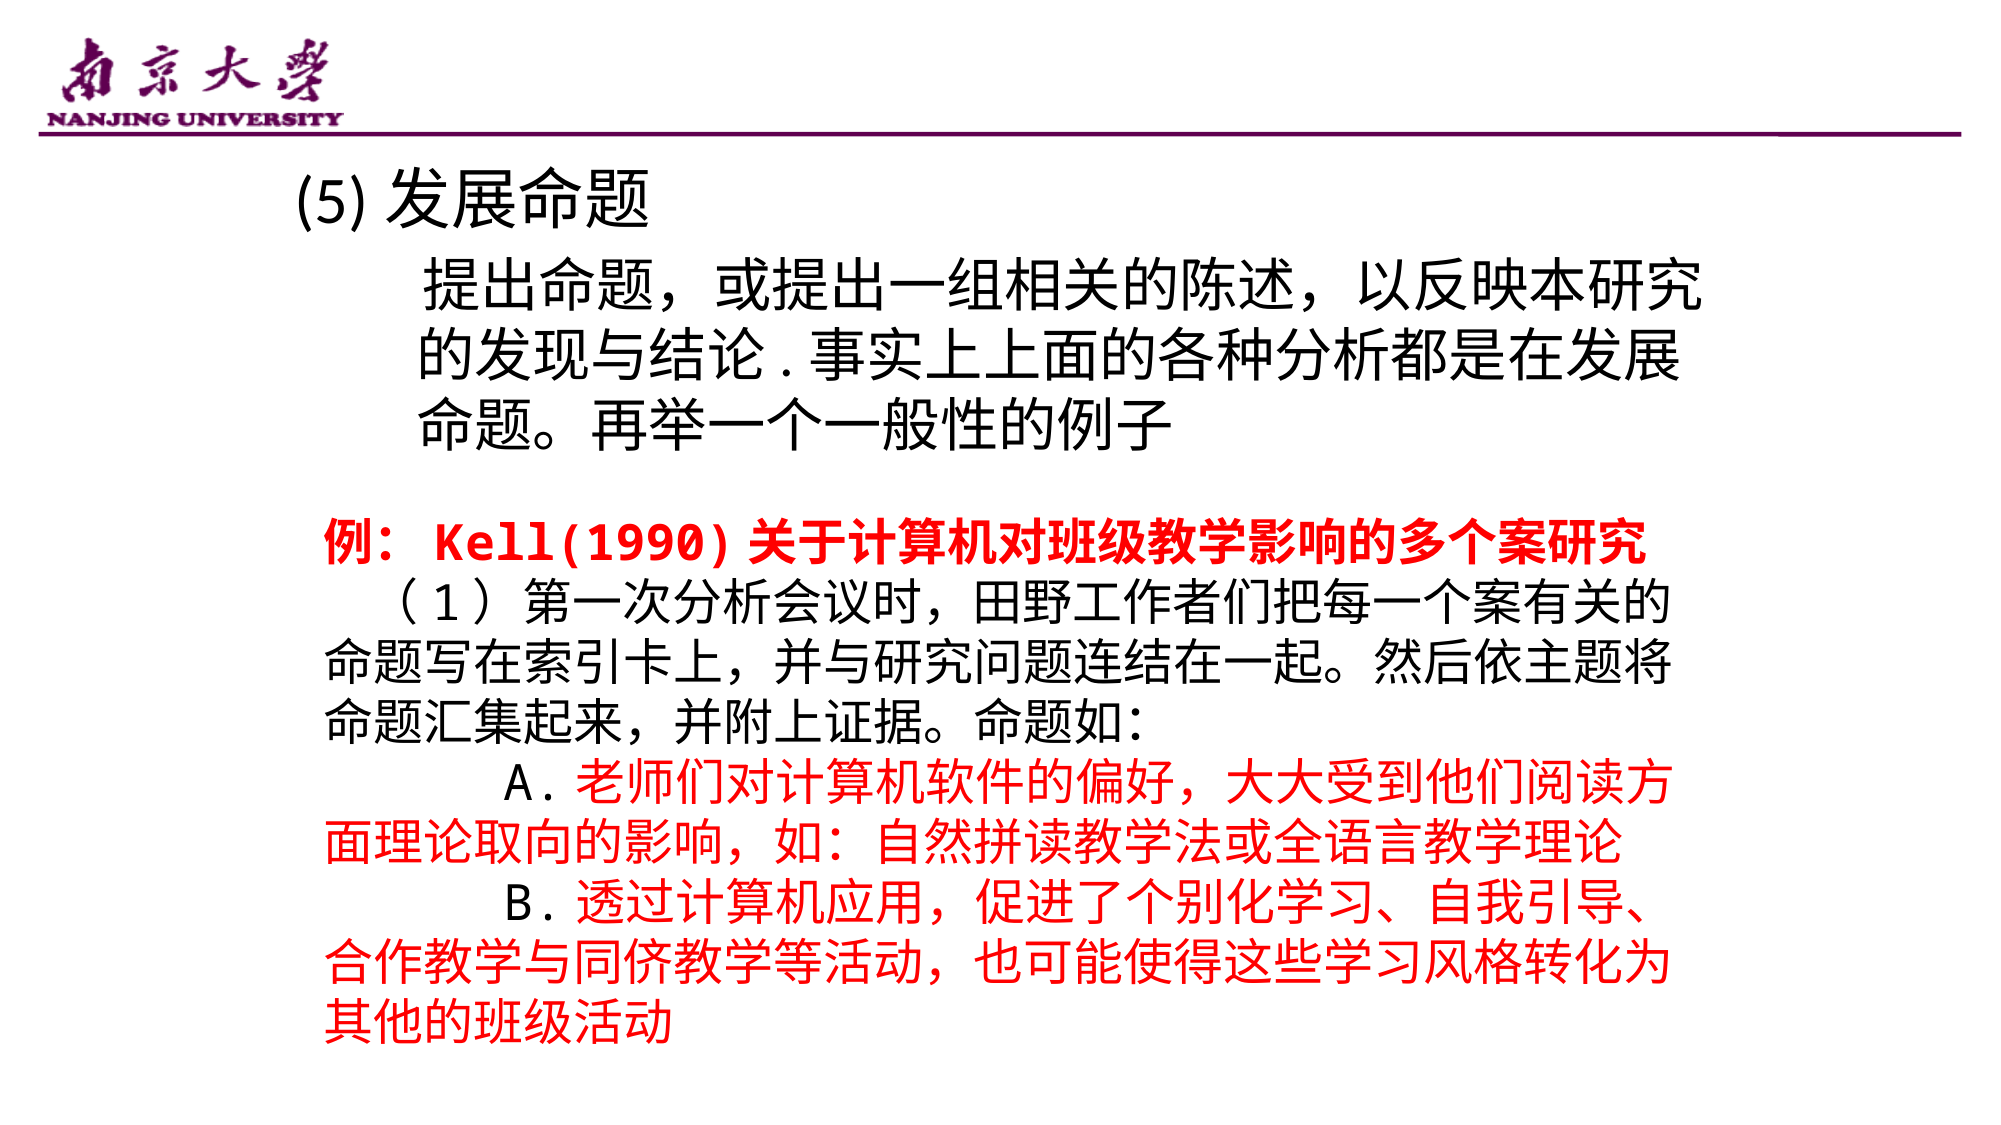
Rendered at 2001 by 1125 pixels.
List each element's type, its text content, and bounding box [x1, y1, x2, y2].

list (5)发展命题 提出命题，或提出一组相关的陈述，以反映本研究的发现与结论.事实上上面的各种分析都是在发展命题。再举一个一般性的例子 [278, 148, 1722, 481]
picture [46, 37, 344, 127]
text_box 例：Kell(1990)关于计算机对班级教学影响的多个案研究 （1）第一次分析会议时，田野工作者们把每一个案有关的命题写在索引卡上，并与研究问题连结在一起。然后依主题将命题汇集起来，并附上证据。命题如： A.老师们对计算机软件的偏好，大大受到他们阅读方面理论取向的影响，如：自然拼读教学法或全语言教学理论 B.透过计算机应用，促进了个别化学习、自我引导、合作教学与同侪教学等活动，也可能使得这些学习风格转化为其他的班级活动 [308, 503, 1726, 1059]
